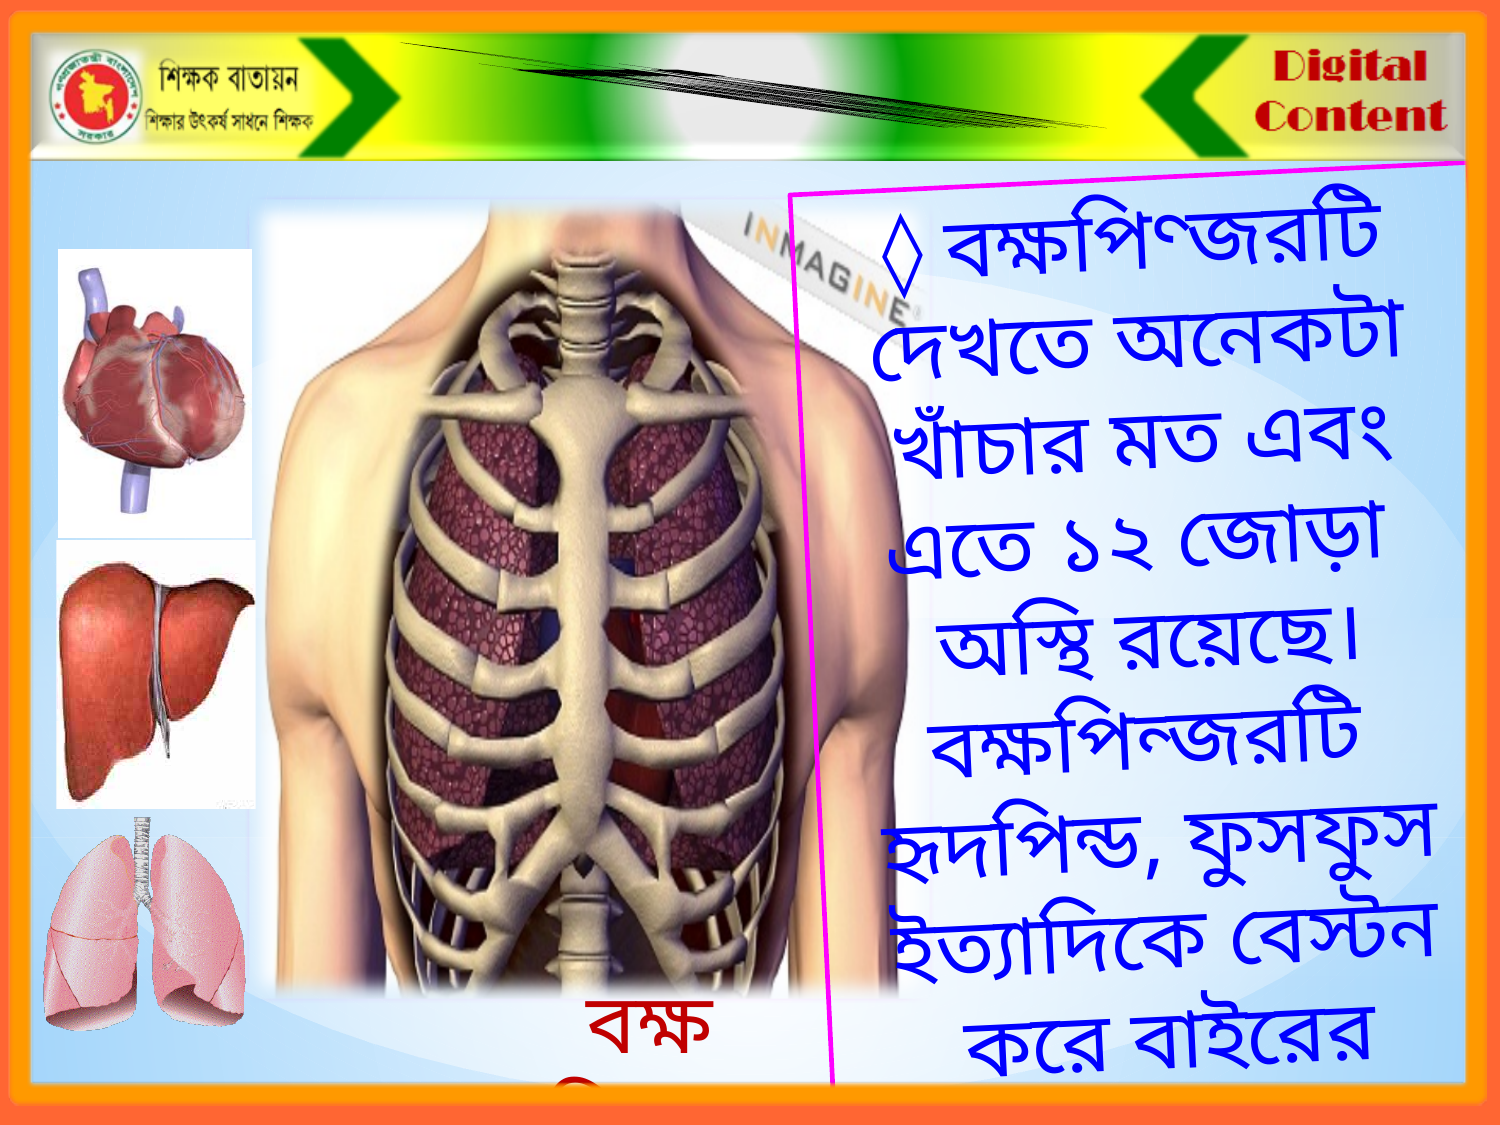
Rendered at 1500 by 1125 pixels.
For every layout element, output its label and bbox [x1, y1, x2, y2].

text_box [0, 3, 1498, 1112]
